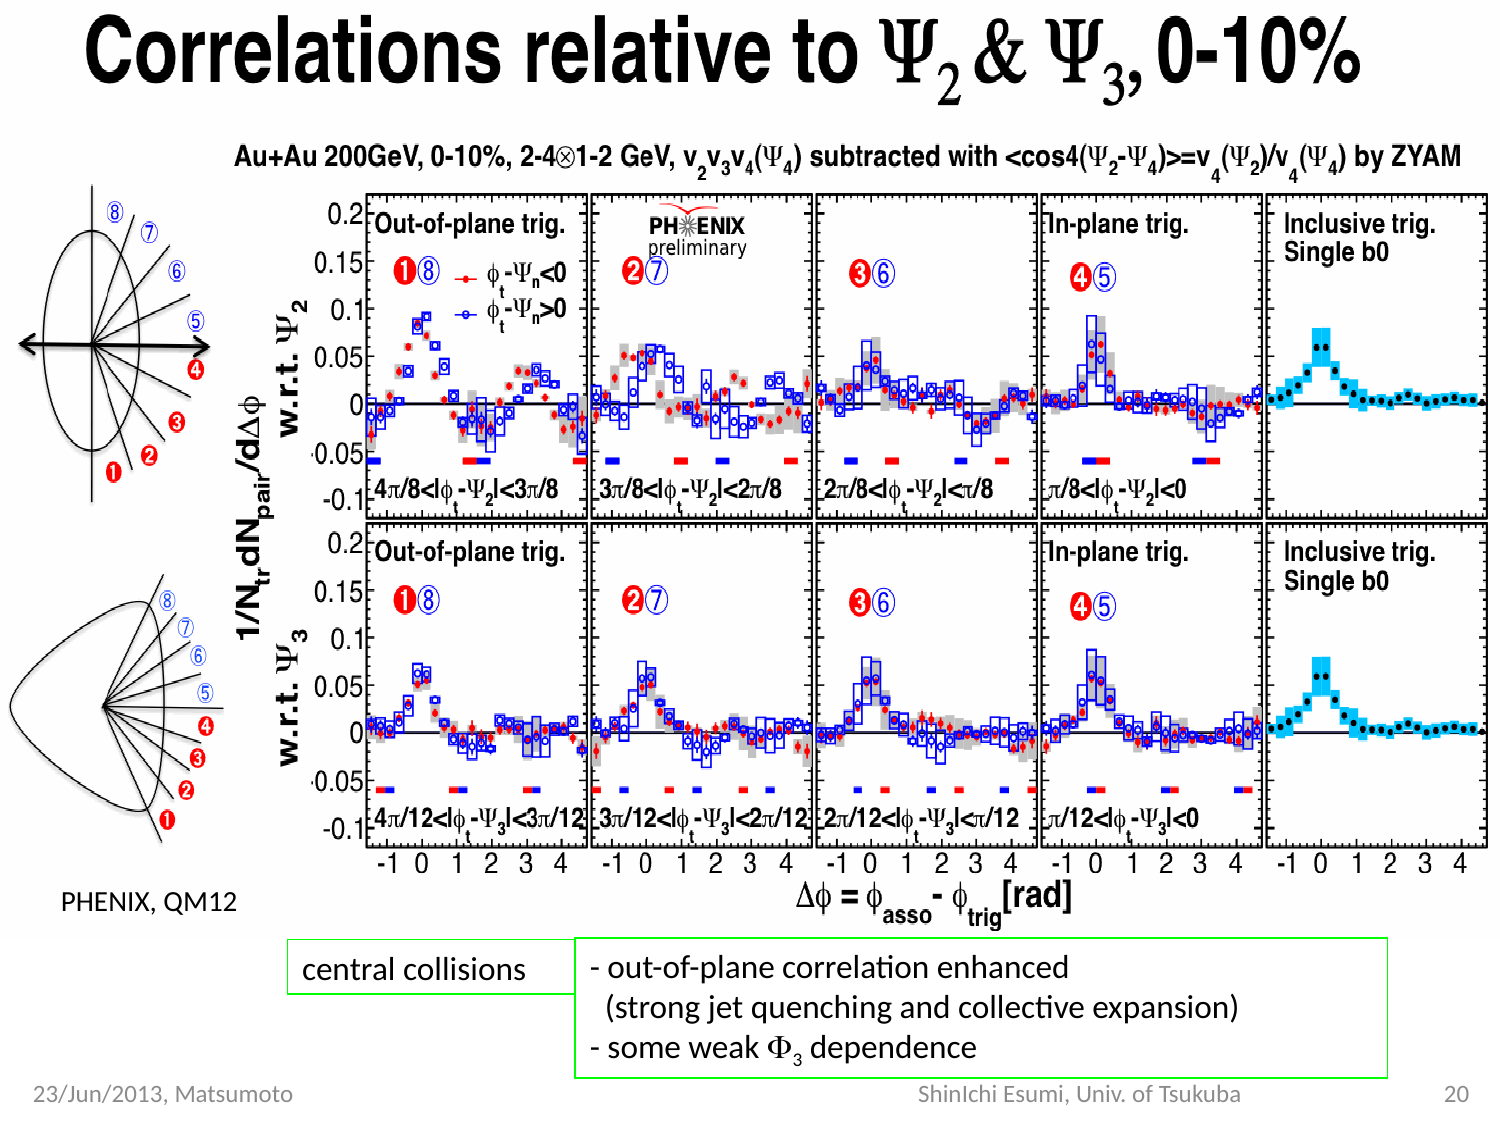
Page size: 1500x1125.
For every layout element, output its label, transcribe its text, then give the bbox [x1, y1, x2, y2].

footer ShinIchi Esumi, Univ. of Tsukuba [886, 1073, 1274, 1113]
text_box central collisions [287, 947, 575, 994]
text_box - out-of-plane correlation enhanced (strong jet quenching and collective expansion) - some weak 3 dependence [574, 947, 1388, 1078]
picture [0, 0, 1500, 938]
slide_number 20 [1309, 1073, 1485, 1113]
slide_number 23/Jun/2013, Matsumoto [17, 1073, 463, 1113]
